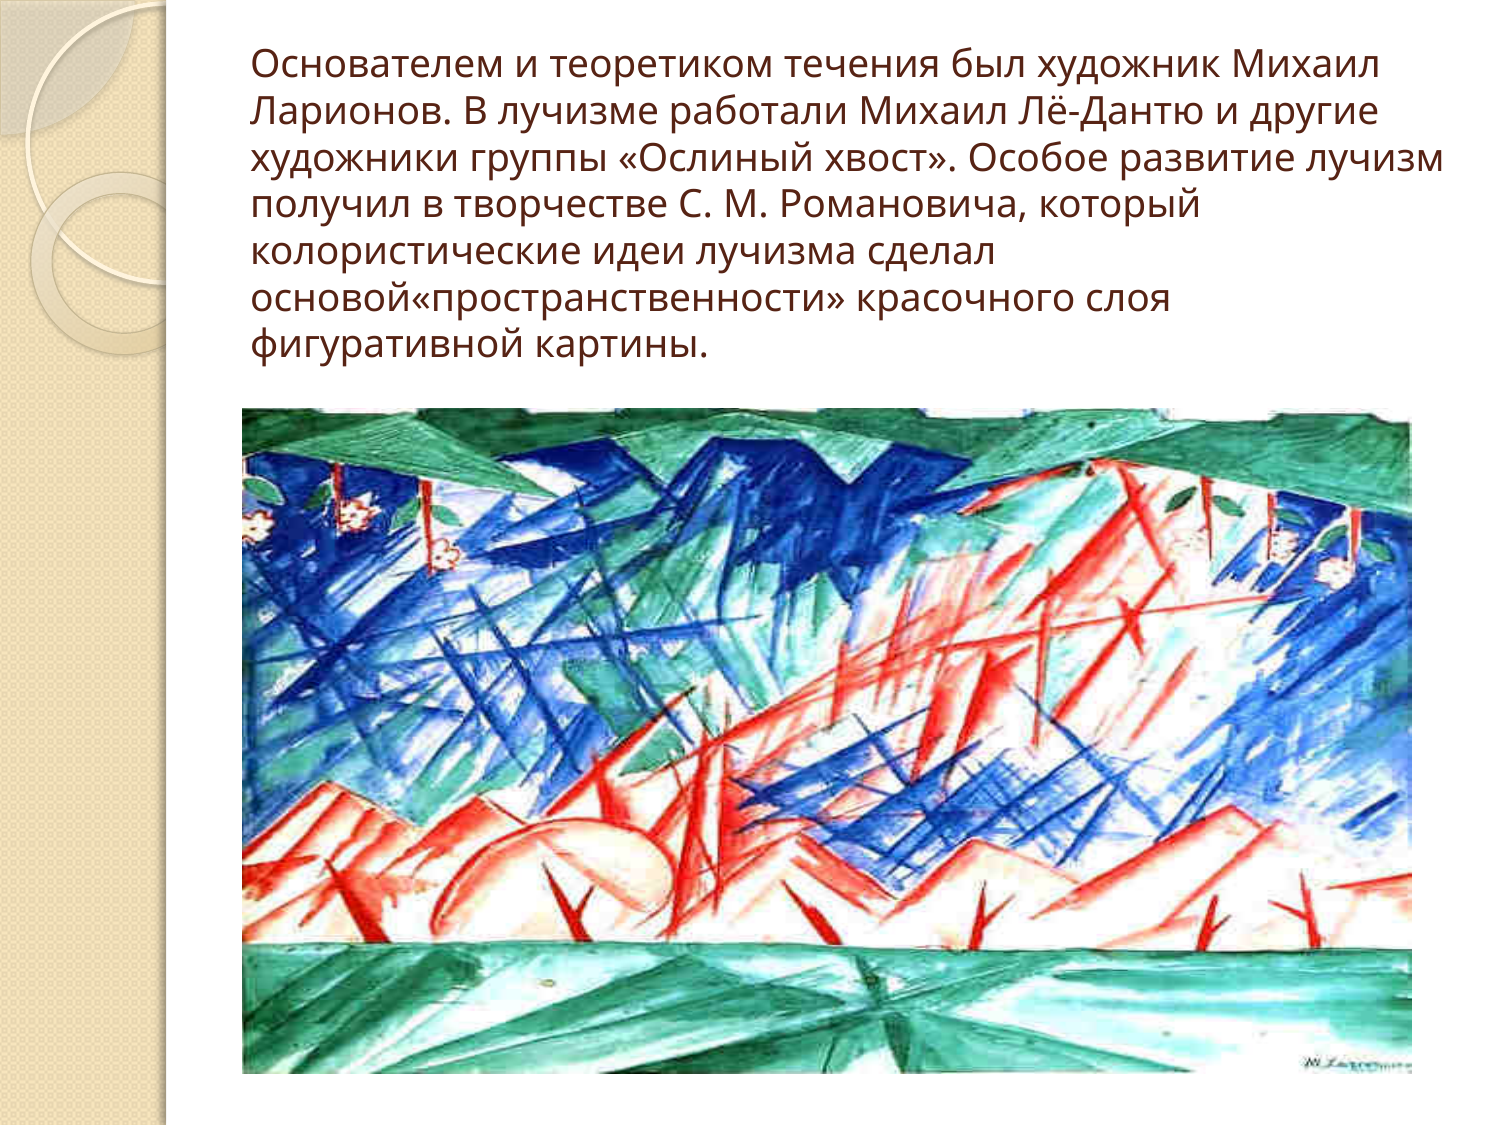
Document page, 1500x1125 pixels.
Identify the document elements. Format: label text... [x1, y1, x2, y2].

picture [241, 408, 1412, 1075]
title Основателем и теоретиком течения был художник Михаил Ларионов. В лучизме работали Михаил Лё-Дантю и другие художники группы «Ослиный хвост». Особое развитие лучизм получил в творчестве С. М. Романовича, который колористические идеи лучизма сделал основой«пространственности» красочного слоя фигуративной картины. [235, 30, 1466, 374]
